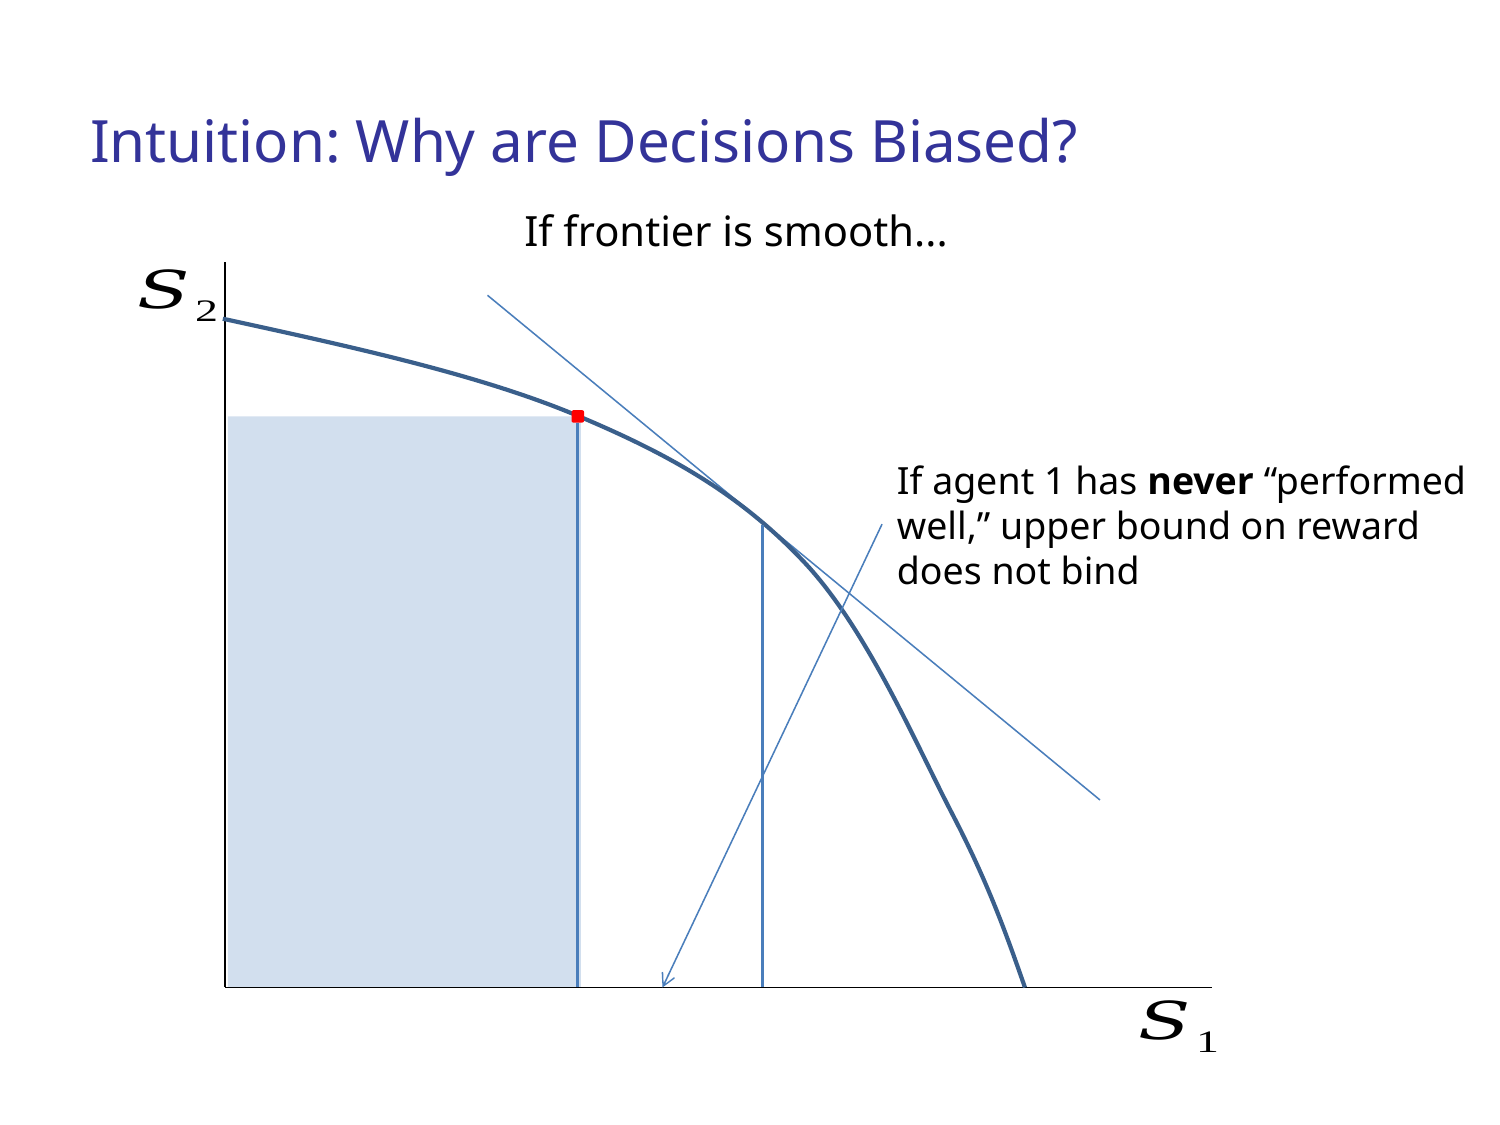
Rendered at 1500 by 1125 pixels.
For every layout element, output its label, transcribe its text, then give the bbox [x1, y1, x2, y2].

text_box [487, 295, 1101, 801]
text_box [229, 317, 482, 535]
text_box [229, 414, 573, 986]
text_box [887, 810, 1027, 986]
text_box If agent 1 has never “performed well,” upper bound on reward does not bind [1104, 449, 1488, 599]
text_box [662, 524, 762, 988]
text_box If frontier is smooth... [509, 196, 963, 262]
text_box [763, 524, 883, 988]
title Intuition: Why are Decisions Biased? [75, 45, 1425, 233]
